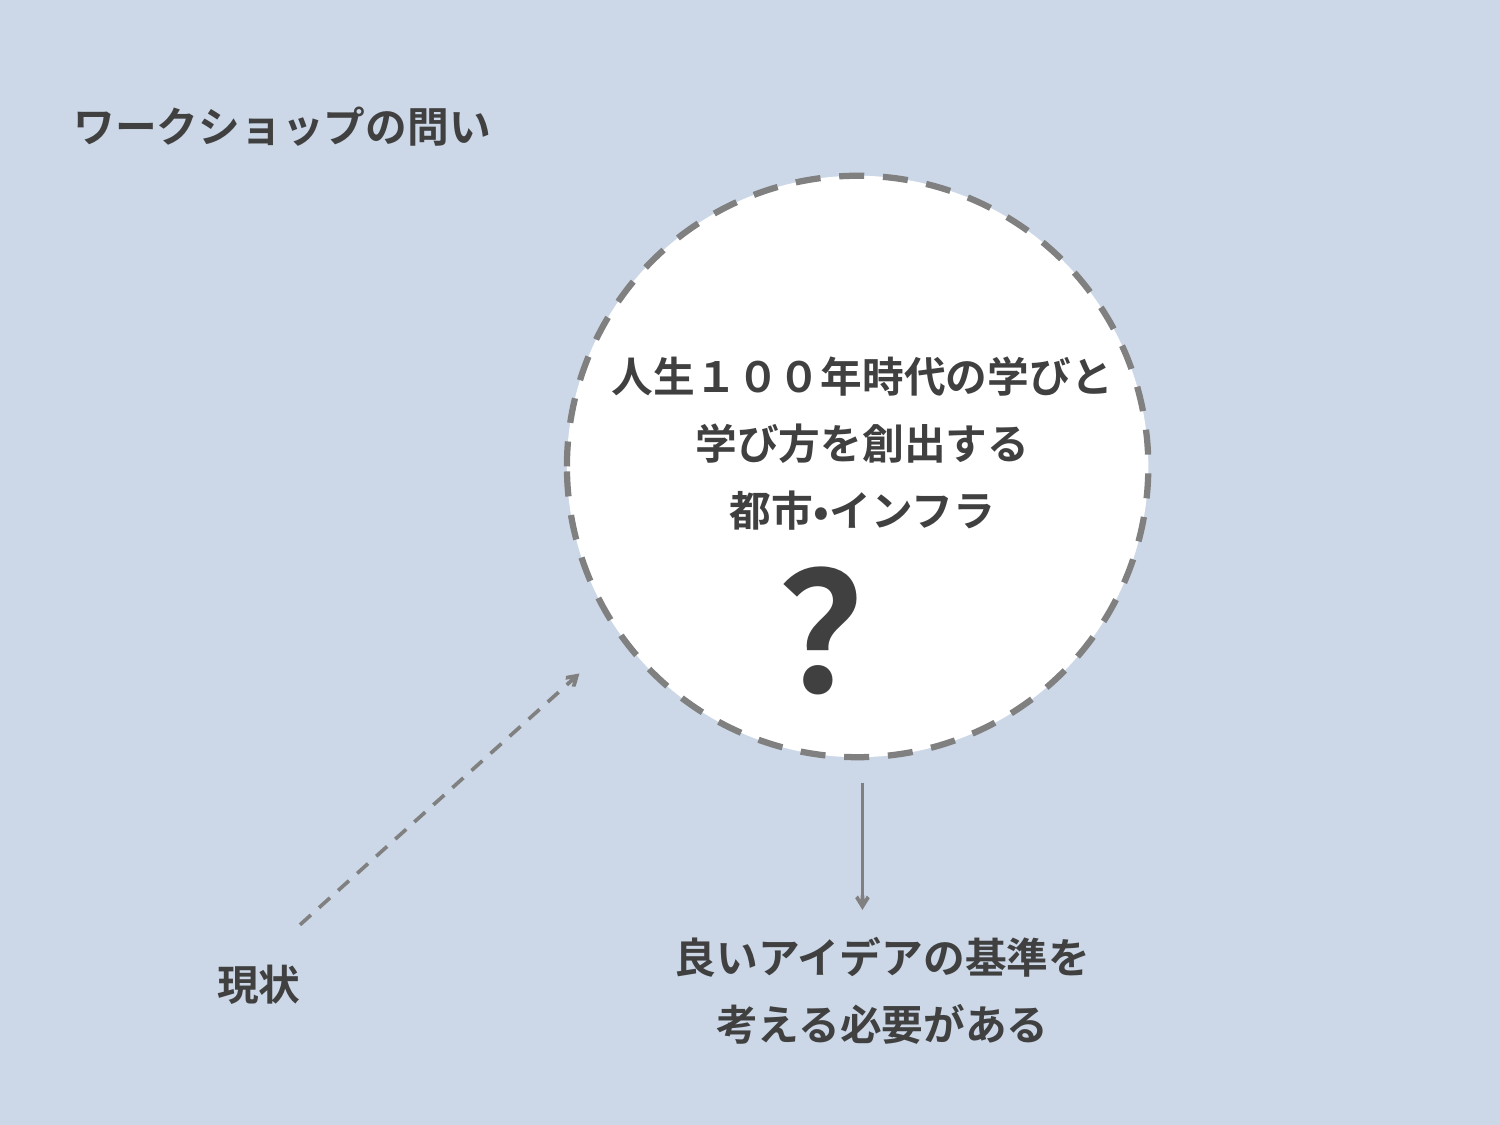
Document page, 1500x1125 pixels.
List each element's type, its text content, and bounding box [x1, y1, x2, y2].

text_box [609, 177, 1105, 313]
text_box 現状 [202, 957, 321, 1008]
title 人生１００年時代の学びと学び方を創出する 都市・インフラ [578, 313, 1146, 556]
text_box [581, 556, 1136, 753]
text_box ？ [762, 563, 916, 824]
text_box [565, 386, 578, 546]
text_box ワークショップの問い [57, 64, 1102, 177]
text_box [299, 673, 580, 925]
text_box 良いアイデアの基準を 考える必要がある [599, 860, 1166, 1104]
text_box [1146, 422, 1150, 504]
